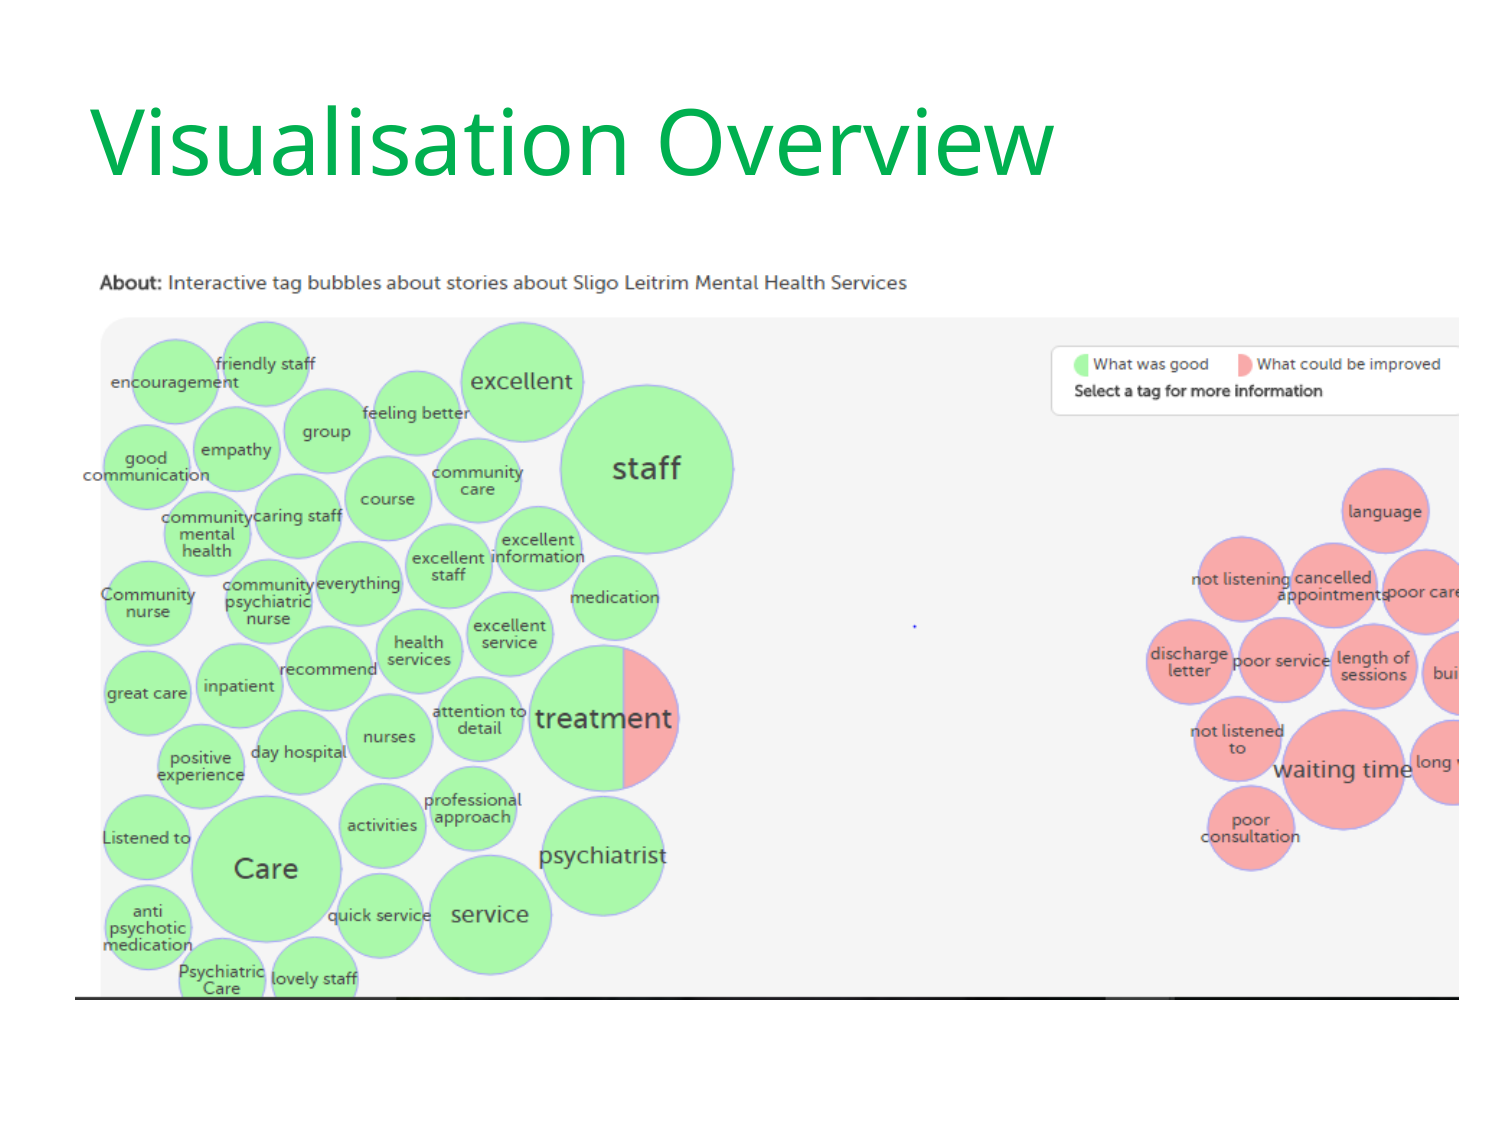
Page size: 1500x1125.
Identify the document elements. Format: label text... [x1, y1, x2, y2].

title Visualisation Overview [75, 45, 1425, 233]
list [74, 267, 1459, 1001]
